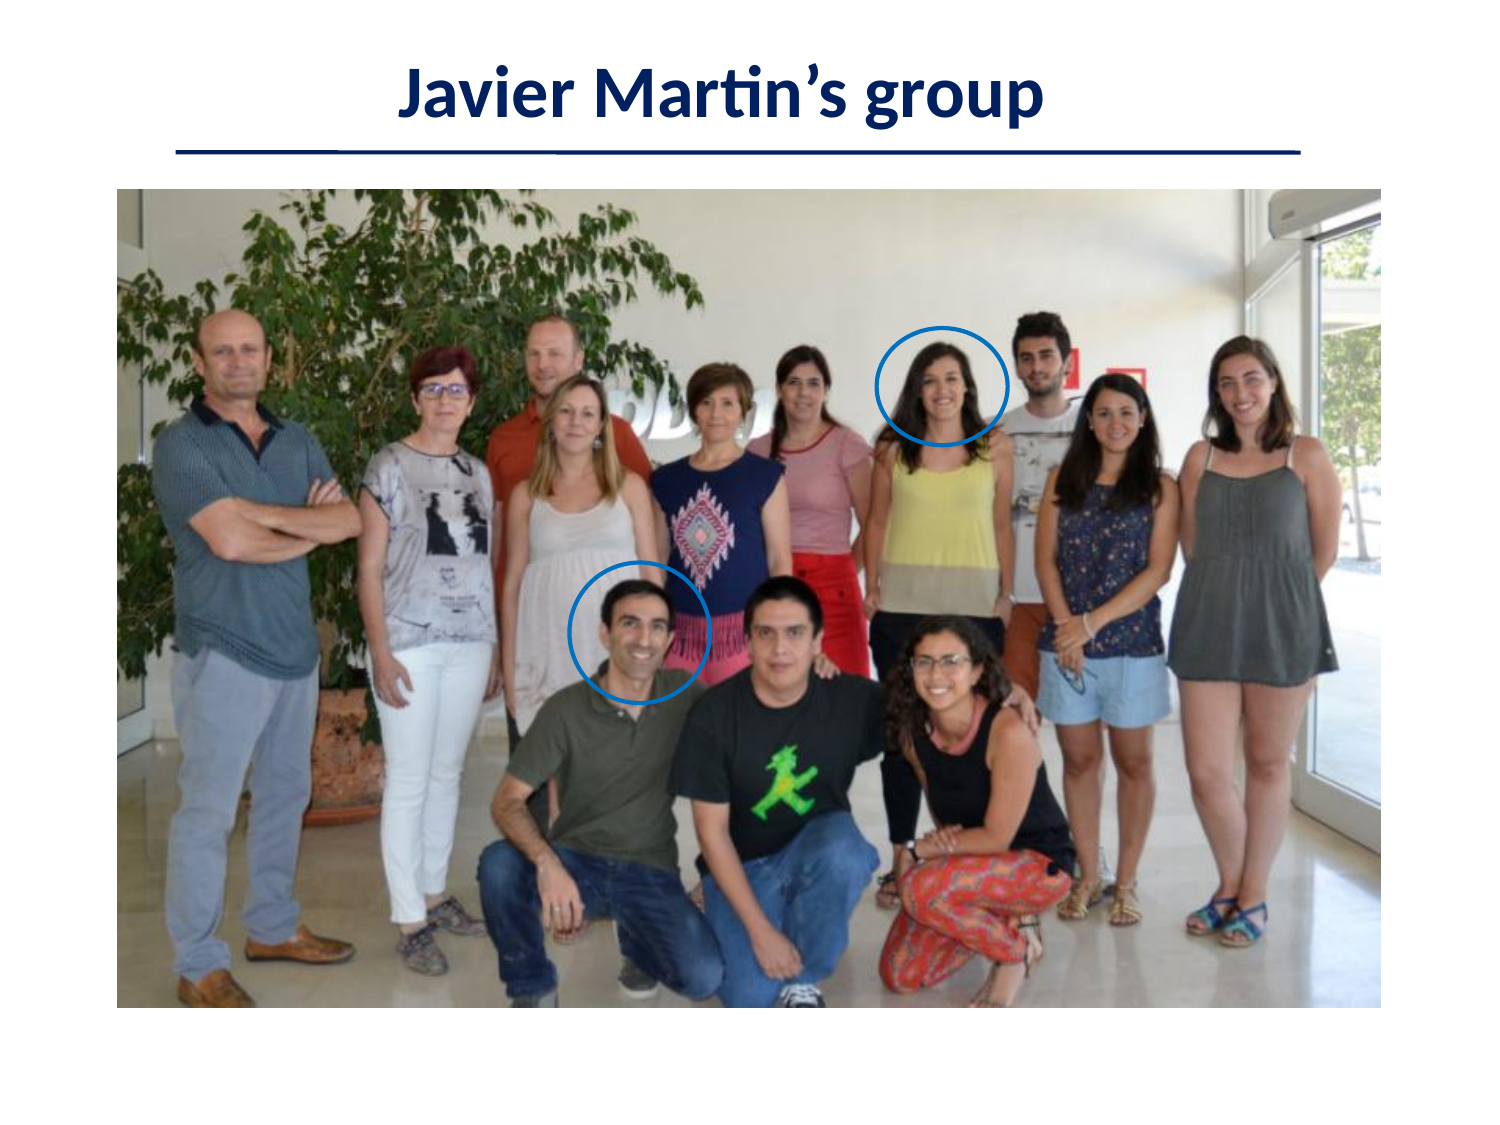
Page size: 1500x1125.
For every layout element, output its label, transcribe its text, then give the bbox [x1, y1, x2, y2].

picture [116, 189, 1381, 1009]
title Javier Martin’s group [46, 35, 1397, 141]
